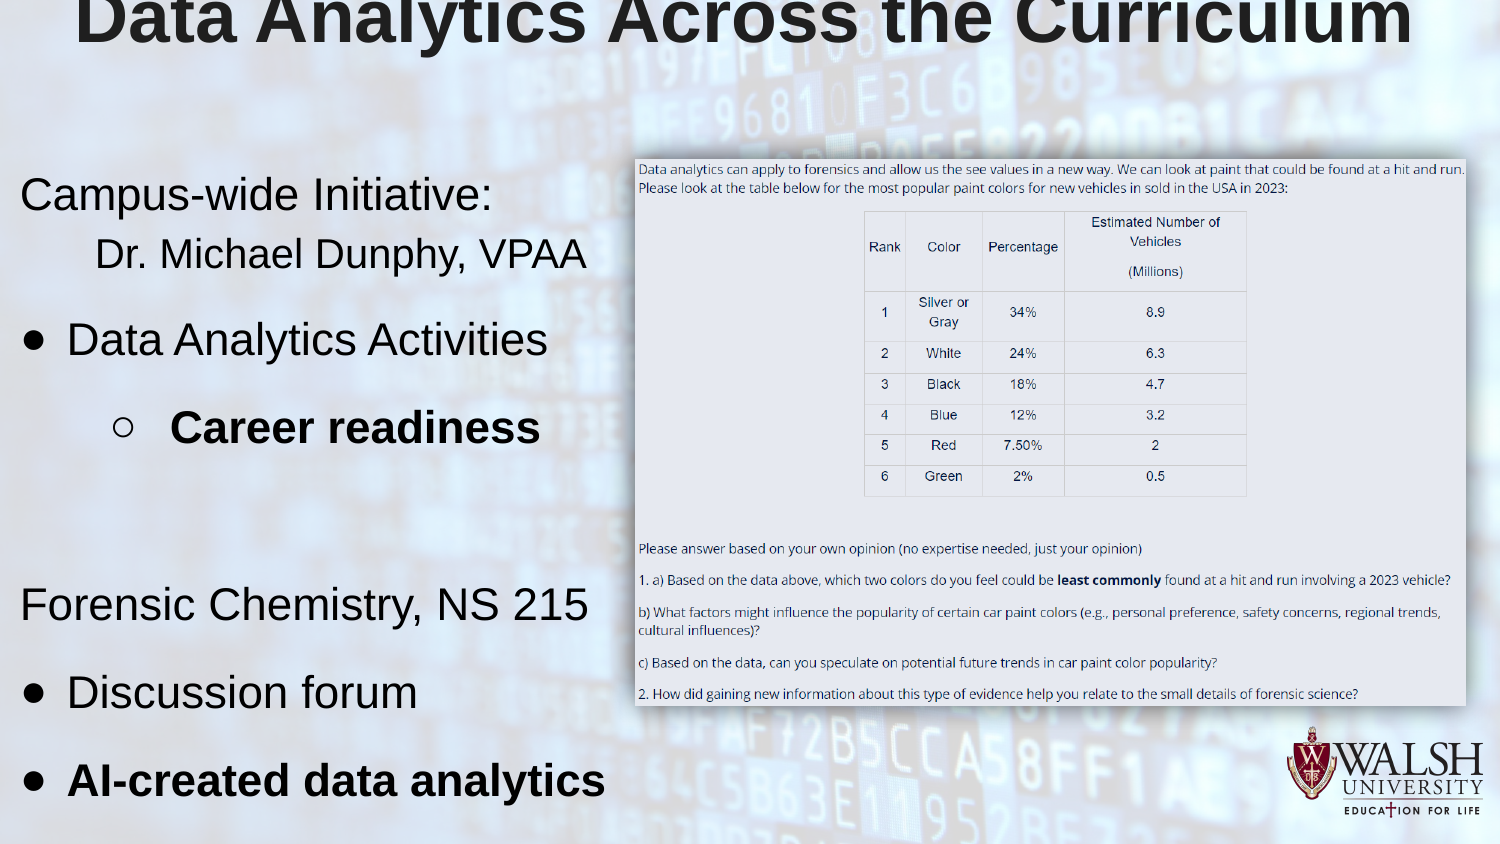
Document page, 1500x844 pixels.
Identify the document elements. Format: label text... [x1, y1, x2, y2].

list Campus-wide Initiative: Dr. Michael Dunphy, VPAA Data Analytics Activities Career readiness Forensic Chemistry, NS 215 Discussion forum AI-created data analytics [4, 141, 633, 702]
picture [635, 159, 1466, 706]
title Data Analytics Across the Curriculum [56, 0, 1454, 111]
picture [1287, 726, 1483, 818]
